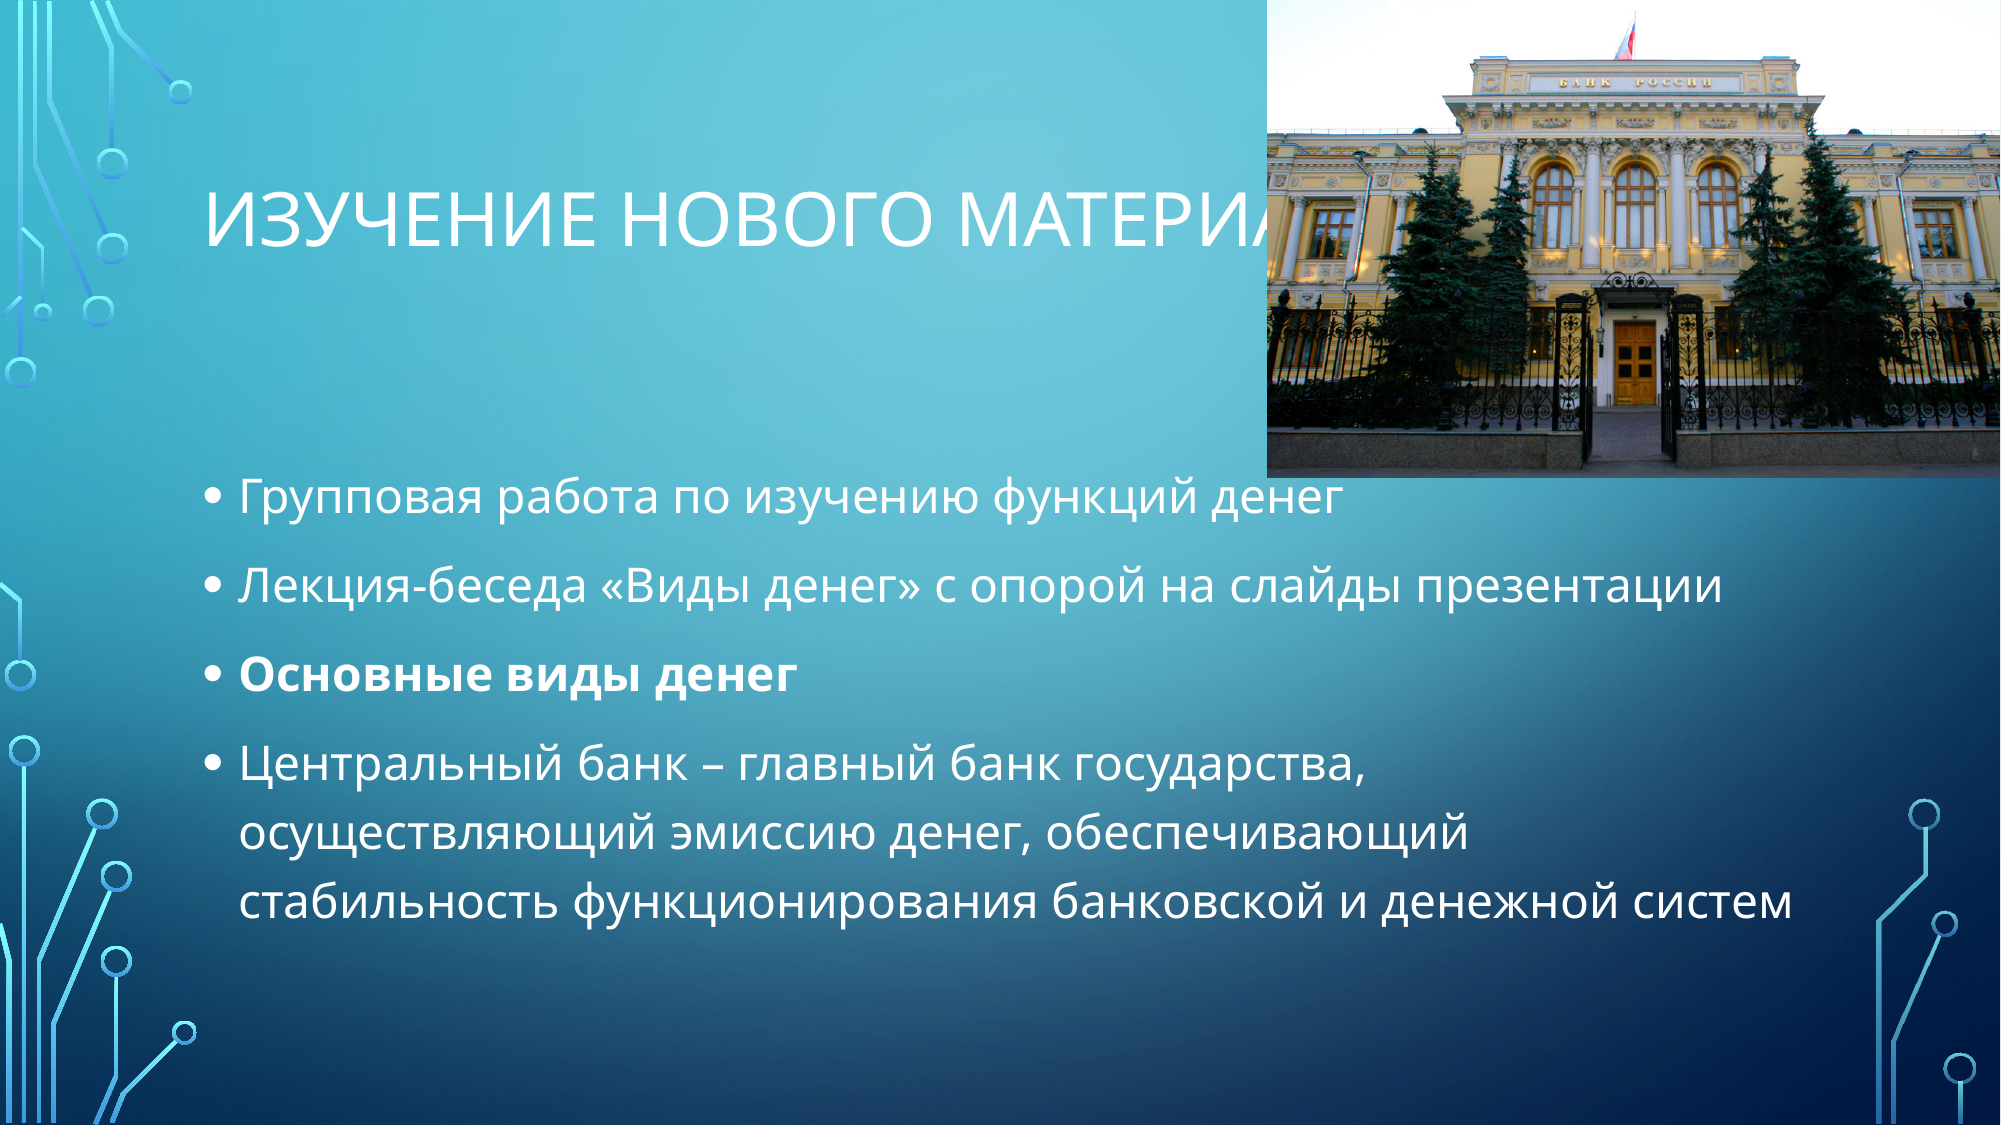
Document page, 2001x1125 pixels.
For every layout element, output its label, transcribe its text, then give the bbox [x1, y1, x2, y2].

picture [1267, 0, 2000, 478]
list Групповая работа по изучению функций денег Лекция-беседа «Виды денег» с опорой на слайды презентации Основные виды денег Центральный банк – главный банк государства, осуществляющий эмиссию денег, обеспечивающий стабильность функционирования банковской и денежной систем [187, 369, 1813, 950]
title Изучение нового материала [187, 101, 1267, 344]
